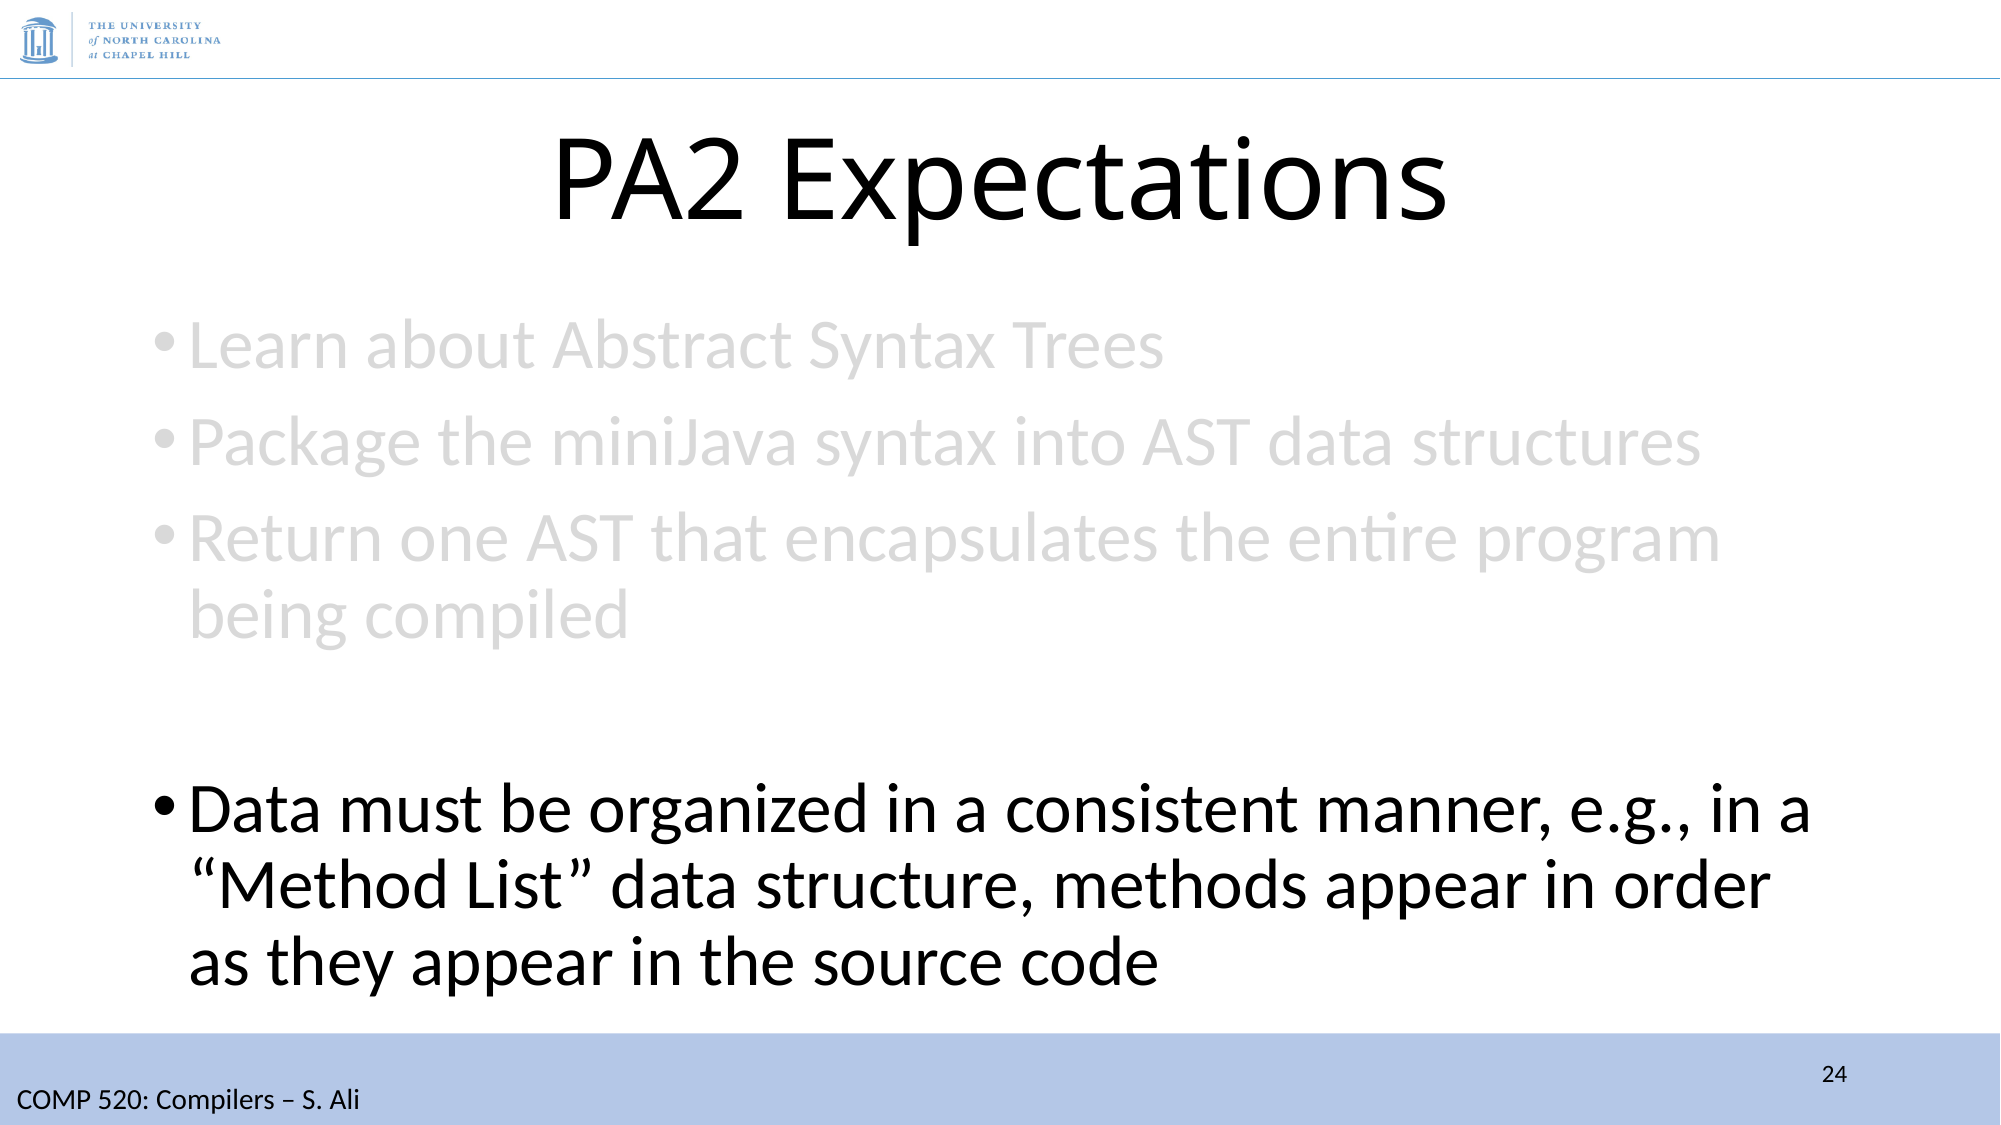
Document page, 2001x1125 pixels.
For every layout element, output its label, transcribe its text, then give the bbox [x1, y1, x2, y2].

text_box [0, 1032, 2000, 1125]
text_box COMP 520: Compilers – S. Ali [2, 1072, 376, 1123]
list Learn about Abstract Syntax Trees Package the miniJava syntax into AST data structures Return one AST that encapsulates the entire program being compiled Data must be organized in a consistent manner, e.g., in a “Method List” data structure, methods appear in order as they appear in the source code [137, 299, 1863, 1014]
slide_number 24 [1412, 1042, 1863, 1103]
title PA2 Expectations [137, 89, 1863, 278]
picture [16, 12, 228, 67]
